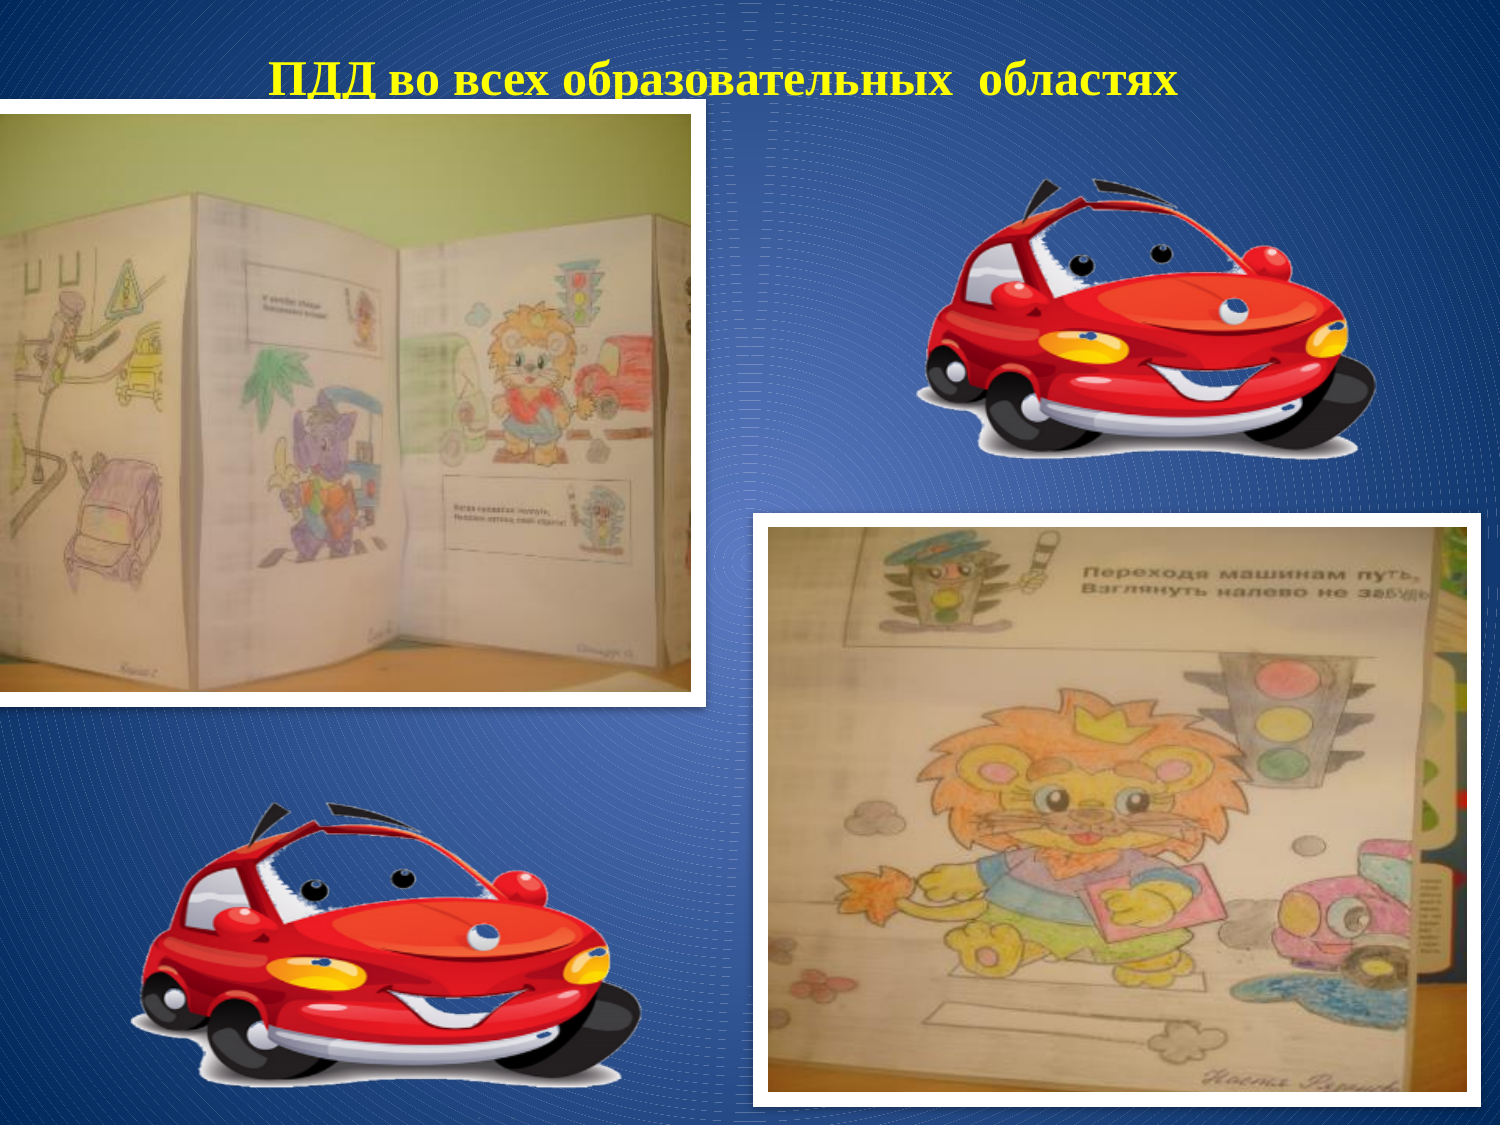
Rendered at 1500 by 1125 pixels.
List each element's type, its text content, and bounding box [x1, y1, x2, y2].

picture [879, 140, 1400, 490]
text_box ПДД во всех образовательных областях [253, 37, 1400, 113]
picture [0, 113, 1473, 1119]
